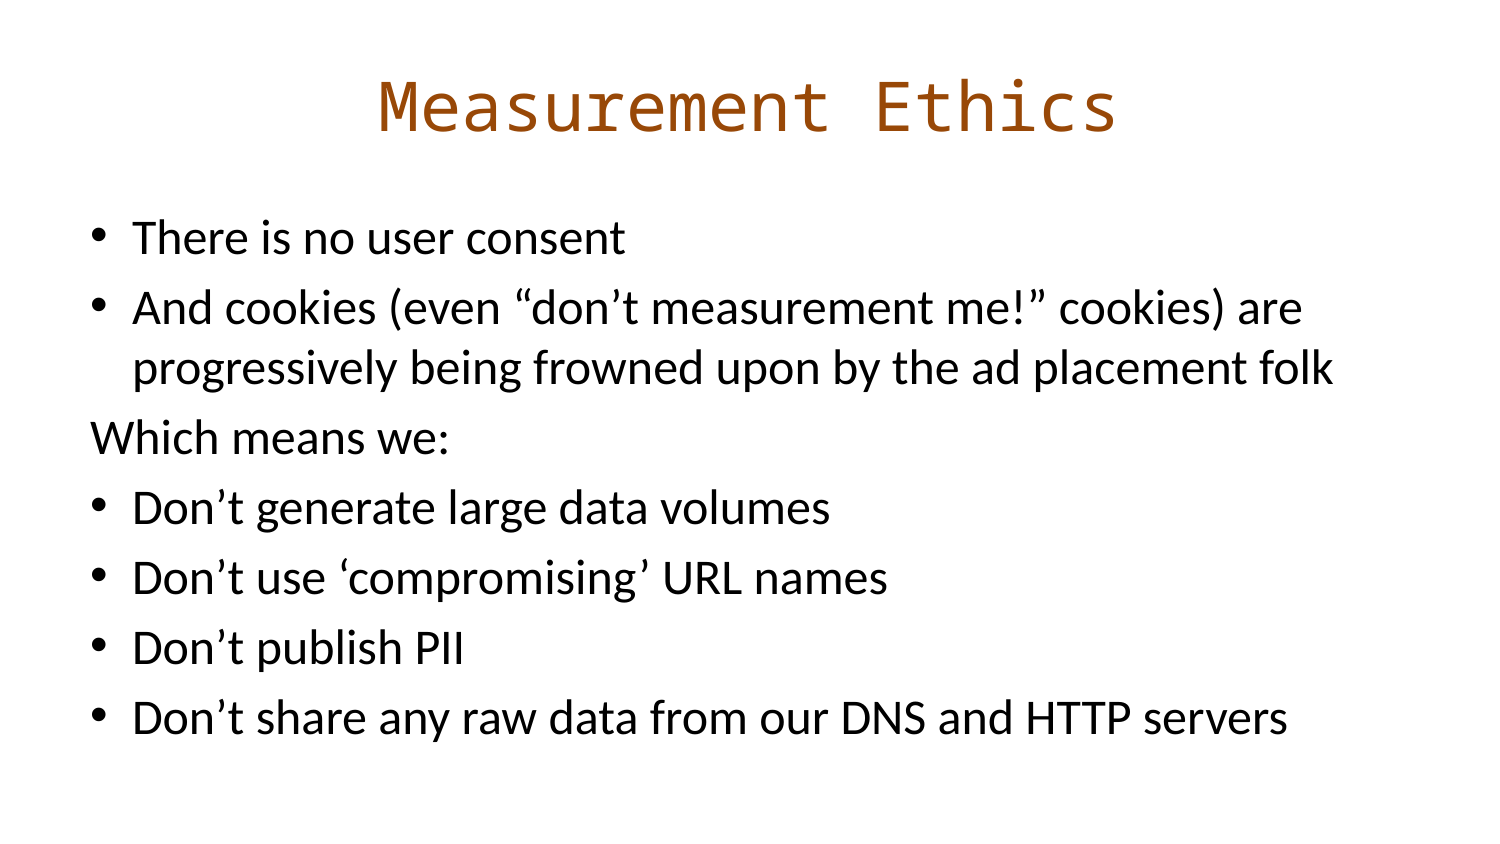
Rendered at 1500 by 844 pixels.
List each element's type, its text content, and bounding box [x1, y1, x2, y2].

list There is no user consent And cookies (even “don’t measurement me!” cookies) are progressively being frowned upon by the ad placement folk Which means we: Don’t generate large data volumes Don’t use ‘compromising’ URL names Don’t publish PII Don’t share any raw data from our DNS and HTTP servers [75, 196, 1425, 754]
title Measurement Ethics [75, 33, 1425, 175]
